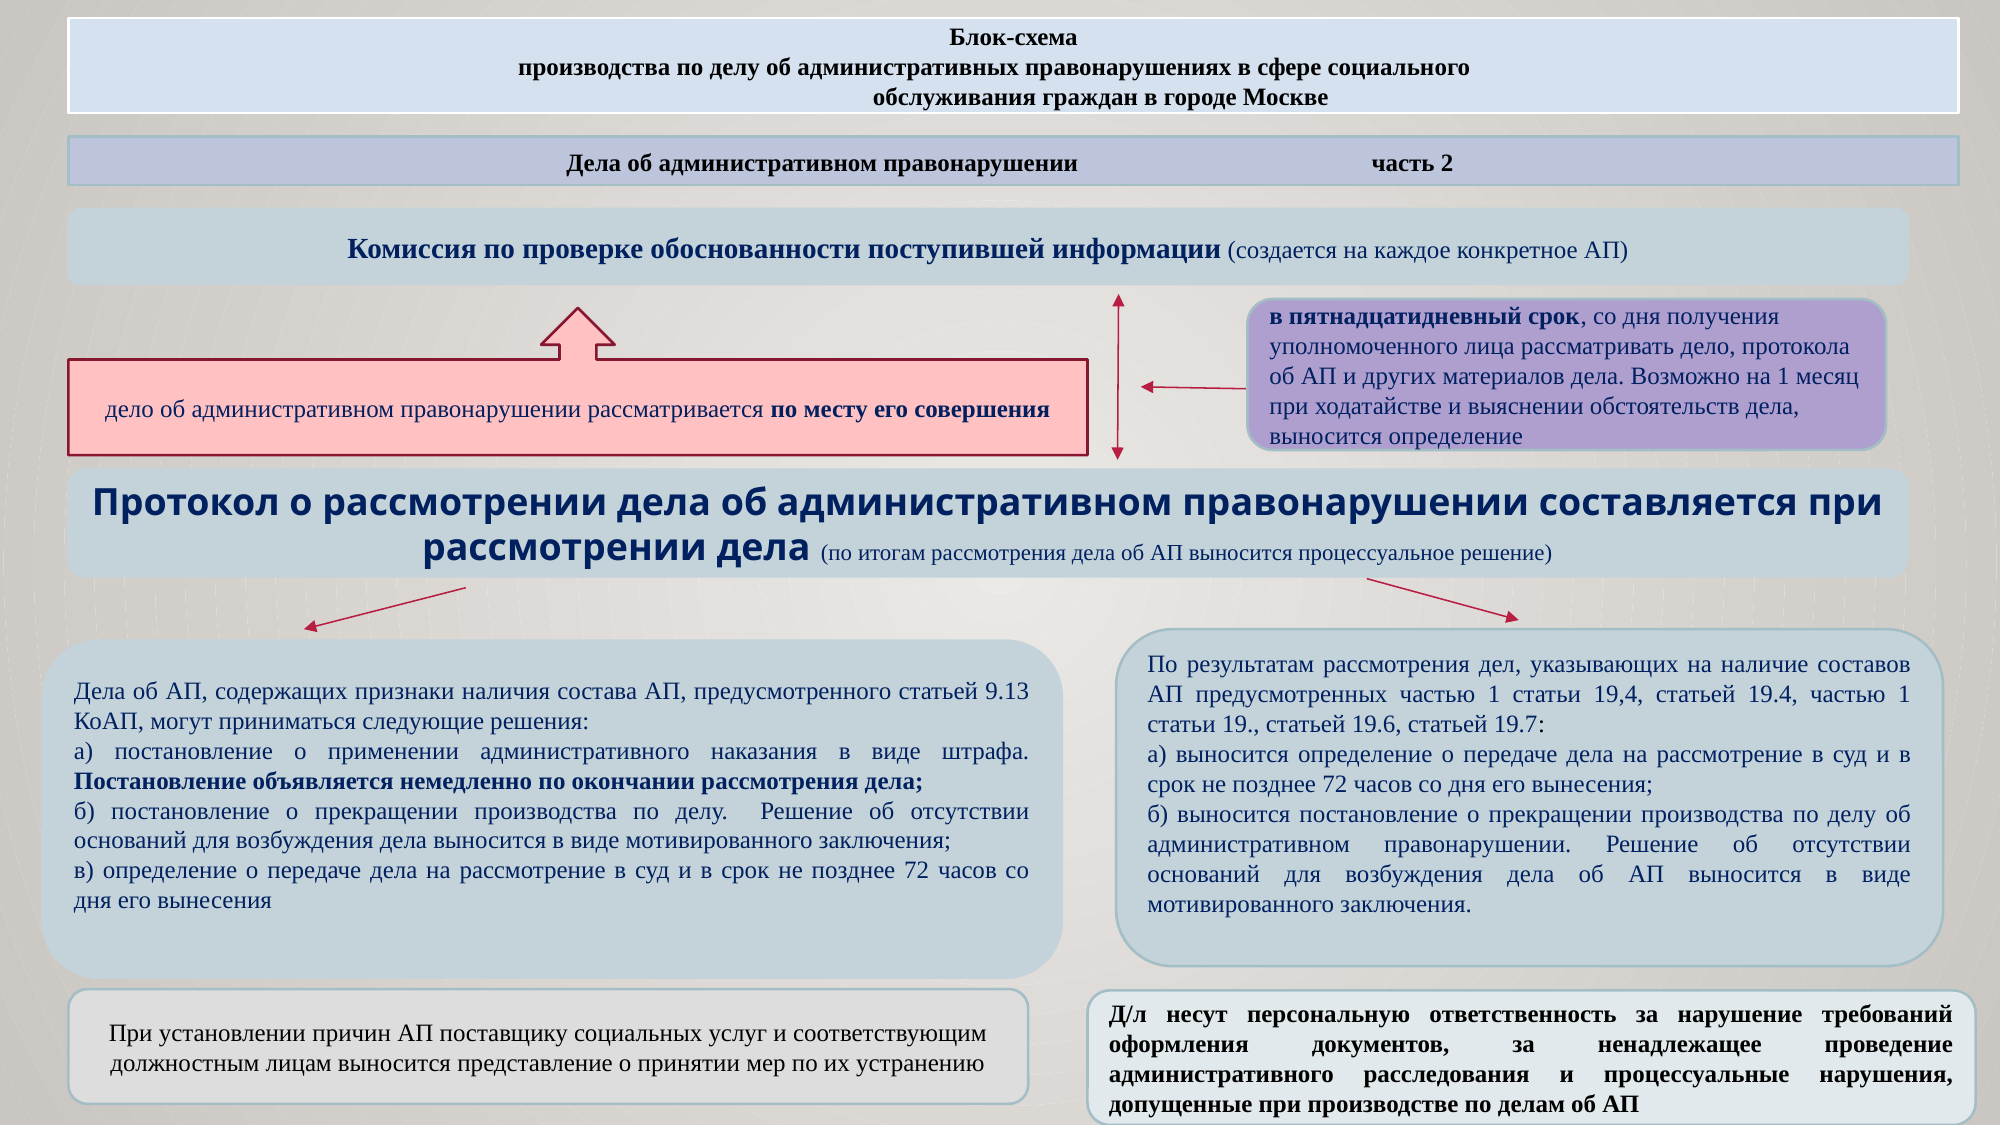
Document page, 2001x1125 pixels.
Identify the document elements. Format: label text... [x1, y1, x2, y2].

text_box Блок-схема производства по делу об административных правонарушениях в сфере социального обслуживания граждан в городе Москве [67, 17, 1960, 114]
text_box Комиссия по проверке обоснованности поступившей информации (создается на каждое конкретное АП) [67, 207, 1910, 286]
text_box Дела об АП, содержащих признаки наличия состава АП, предусмотренного статьей 9.13 КоАП, могут приниматься следующие решения: а) постановление о применении административного наказания в виде штрафа. Постановление объявляется немедленно по окончании рассмотрения дела; б) постановление о прекращении производства по делу. Решение об отсутствии оснований для возбуждения дела выносится в виде мотивированного заключения; в) определение о передаче дела на рассмотрение в суд и в срок не позднее 72 часов со дня его вынесения [41, 639, 1064, 979]
text_box в пятнадцатидневный срок, со дня получения уполномоченного лица рассматривать дело, протокола об АП и других материалов дела. Возможно на 1 месяц при ходатайстве и выяснении обстоятельств дела, выносится определение [1246, 297, 1888, 452]
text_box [1140, 386, 1248, 390]
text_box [1366, 578, 1519, 621]
text_box Дела об административном правонарушении часть 2 [67, 135, 1960, 186]
text_box Протокол о рассмотрении дела об административном правонарушении составляется при рассмотрении дела (по итогам рассмотрения дела об АП выносится процессуальное решение) [66, 468, 1910, 578]
text_box дело об административном правонарушении рассматривается по месту его совершения [67, 306, 1089, 457]
text_box По результатам рассмотрения дел, указывающих на наличие составов АП предусмотренных частью 1 статьи 19,4, статьей 19.4, частью 1 статьи 19., статьей 19.6, статьей 19.7: а) выносится определение о передаче дела на рассмотрение в суд и в срок не позднее 72 часов со дня его вынесения; б) выносится постановление о прекращении производства по делу об административном правонарушении. Решение об отсутствии оснований для возбуждения дела об АП выносится в виде мотивированного заключения. [1114, 627, 1945, 968]
text_box Д/л несут персональную ответственность за нарушение требований оформления документов, за ненадлежащее проведение административного расследования и процессуальные нарушения, допущенные при производстве по делам об АП [1086, 989, 1977, 1125]
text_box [303, 587, 467, 630]
text_box При установлении причин АП поставщику социальных услуг и соответствующим должностным лицам выносится представление о принятии мер по их устранению [67, 987, 1030, 1106]
